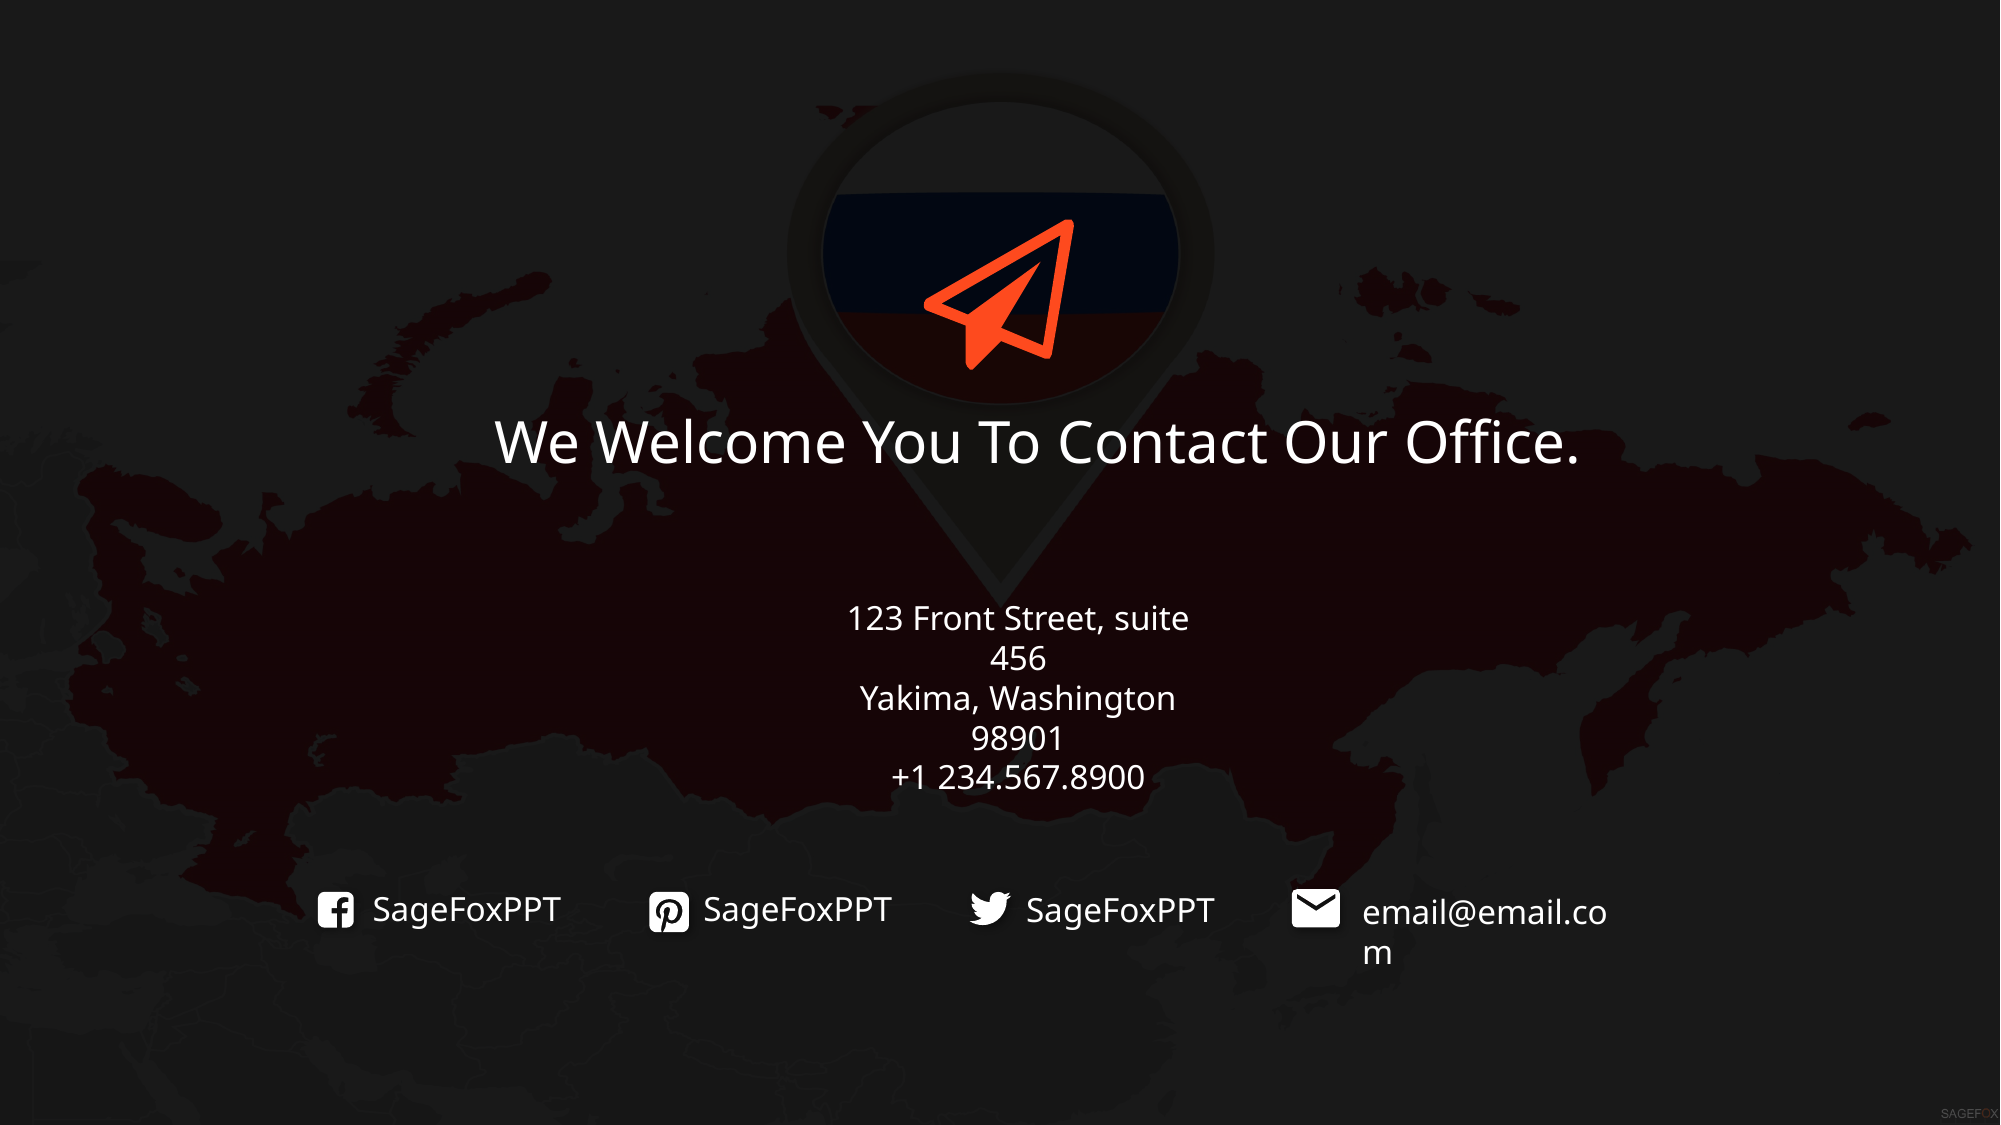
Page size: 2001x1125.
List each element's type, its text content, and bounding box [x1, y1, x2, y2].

text_box SageFoxPPT [357, 880, 598, 936]
text_box [317, 891, 354, 928]
text_box 123 Front Street, suite 456 Yakima, Washington 98901 +1 234.567.8900 [808, 589, 1229, 804]
text_box [969, 891, 1011, 926]
text_box [923, 219, 1074, 370]
text_box We Welcome You To Contact Our Office. [477, 398, 1598, 483]
text_box [649, 891, 688, 933]
text_box SageFoxPPT [688, 880, 929, 936]
text_box email@email.com [1347, 884, 1649, 979]
text_box SageFoxPPT [1011, 881, 1252, 937]
text_box [1291, 889, 1340, 928]
text_box [0, 0, 2000, 1125]
